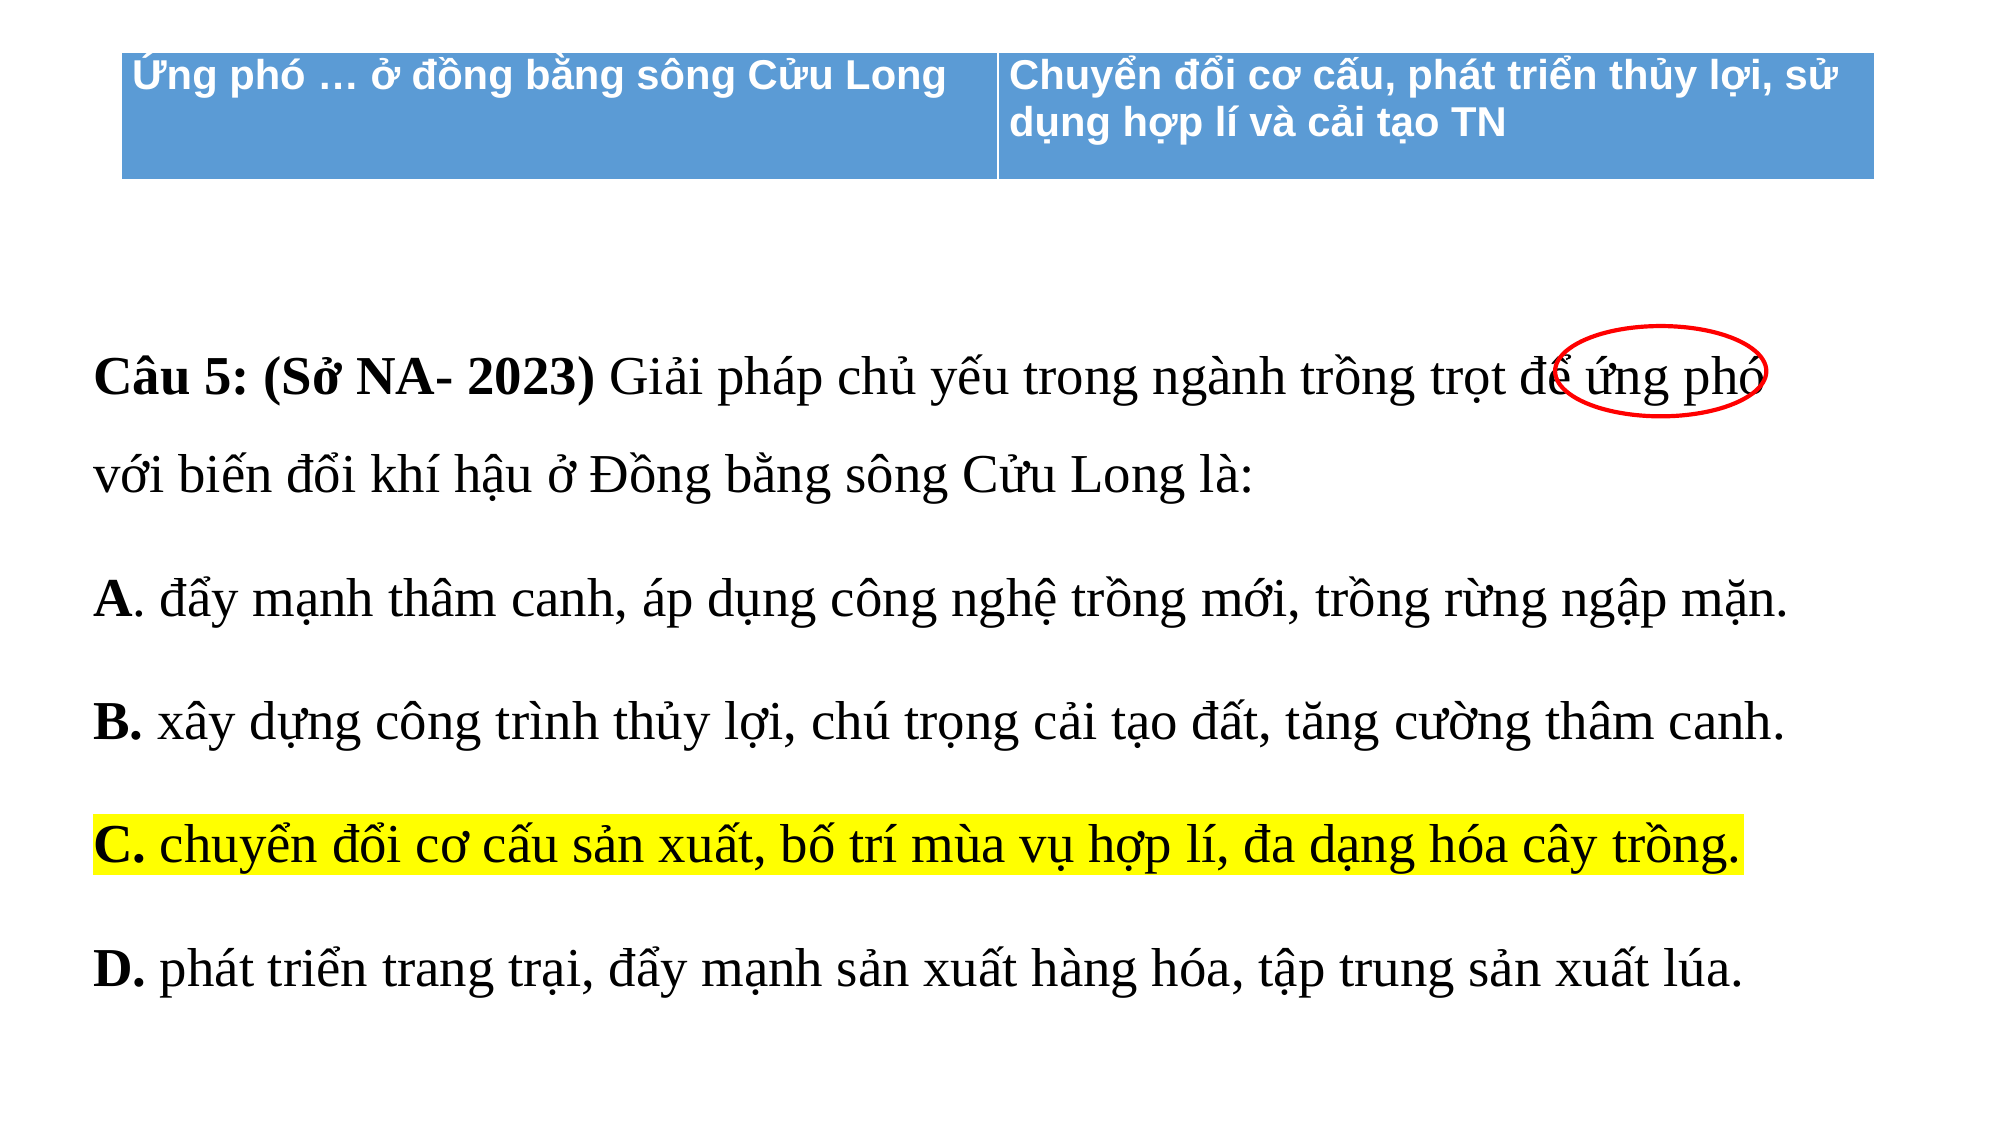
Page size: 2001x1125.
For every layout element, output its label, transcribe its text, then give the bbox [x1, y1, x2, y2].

list Câu 5: (Sở NA- 2023) Giải pháp chủ yếu trong ngành trồng trọt để ứng phó với biến đổi khí hậu ở Đồng bằng sông Cửu Long là: A. đẩy mạnh thâm canh, áp dụng công nghệ trồng mới, trồng rừng ngập mặn. B. xây dựng công trình thủy lợi, chú trọng cải tạo đất, tăng cường thâm canh. C. chuyển đổi cơ cấu sản xuất, bố trí mùa vụ hợp lí, đa dạng hóa cây trồng. D. phát triển trang trại, đẩy mạnh sản xuất hàng hóa, tập trung sản xuất lúa. [78, 299, 1863, 1014]
text_box [1554, 325, 1768, 418]
table_header Chuyển đổi cơ cấu, phát triển thủy lợi, sử dụng hợp lí và cải tạo TN [999, 53, 1874, 179]
table_header Ứng phó … ở đồng bằng sông Cửu Long [122, 53, 997, 179]
